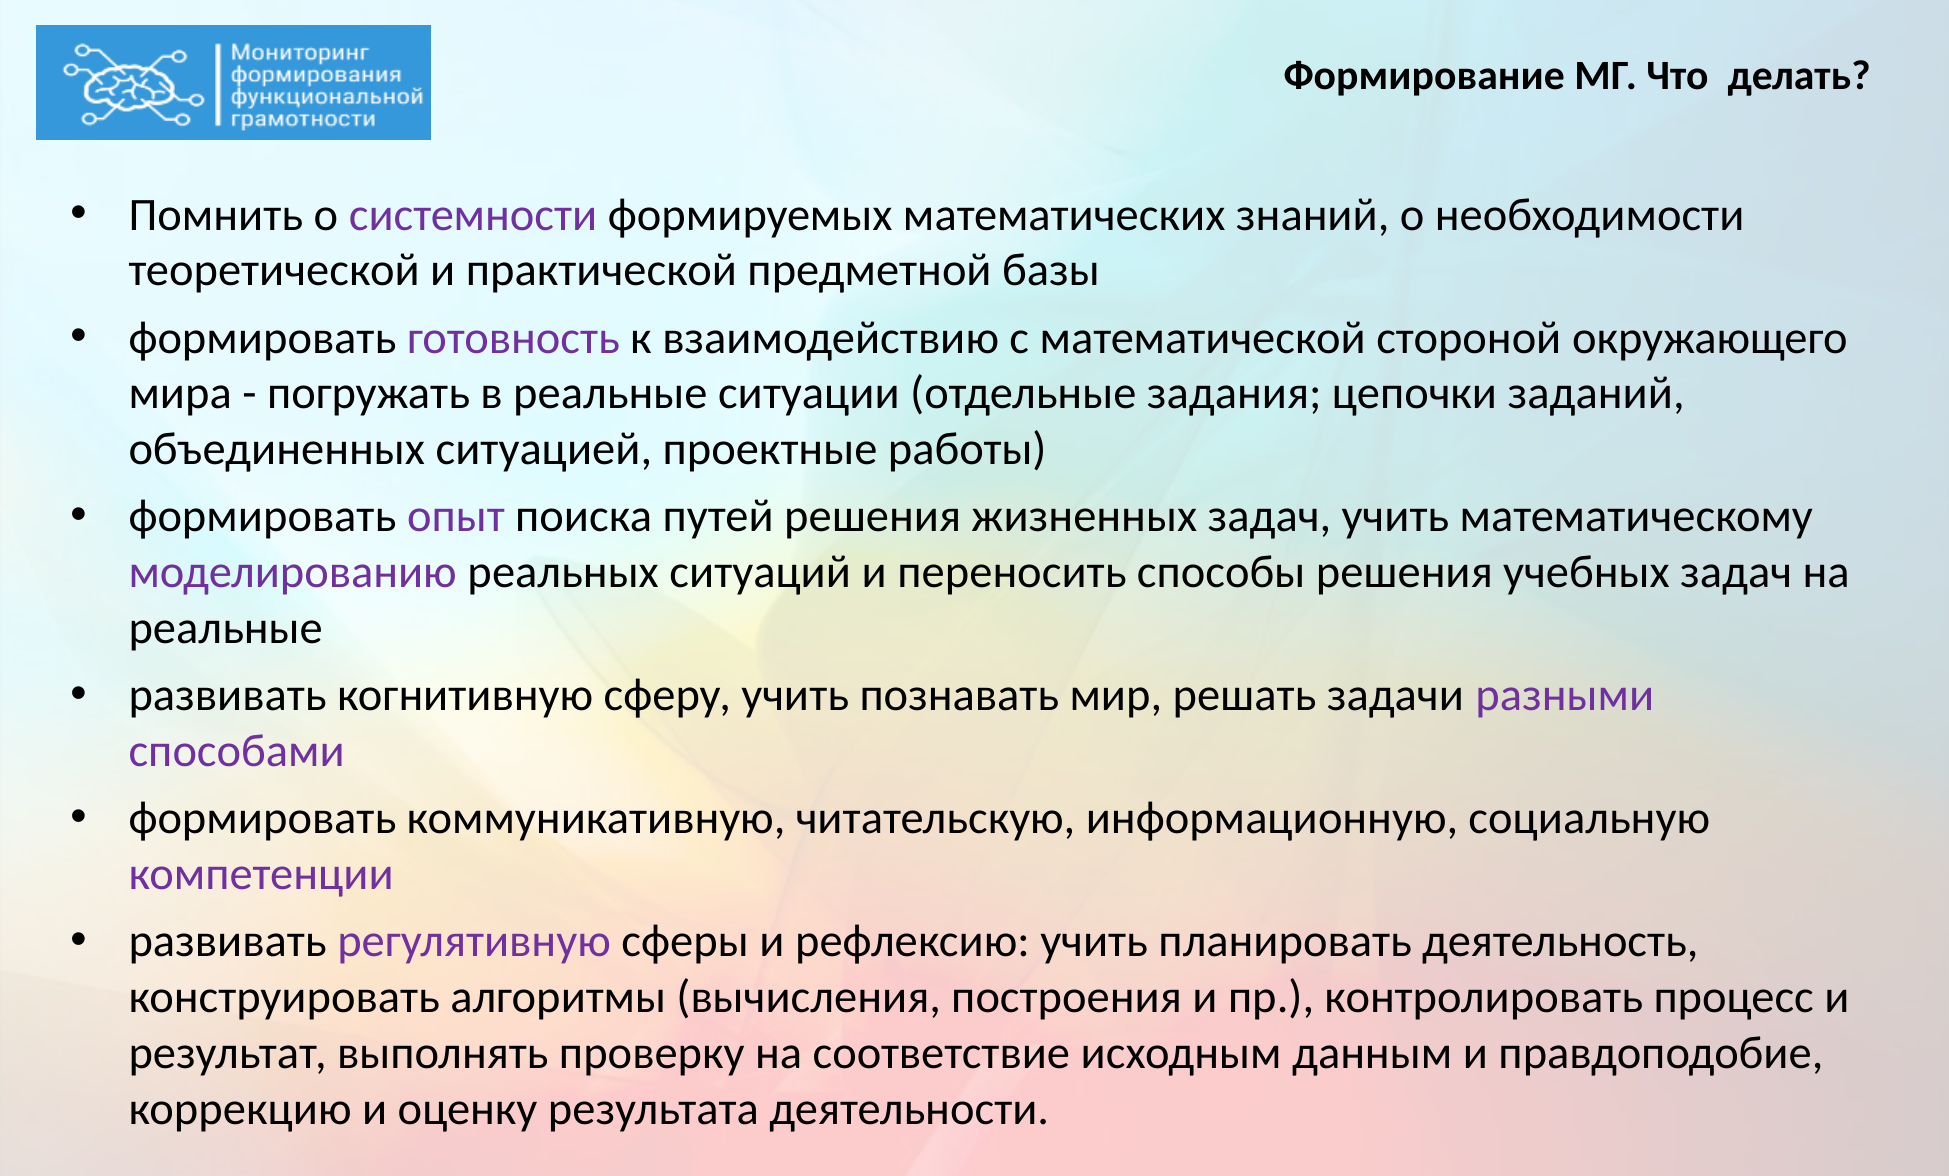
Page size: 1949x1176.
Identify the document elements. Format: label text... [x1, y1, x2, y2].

title Формирование МГ. Что делать? [45, 39, 1888, 157]
picture [36, 25, 431, 141]
list Помнить о системности формируемых математических знаний, о необходимости теоретической и практической предметной базы формировать готовность к взаимодействию с математической стороной окружающего мира - погружать в реальные ситуации (отдельные задания; цепочки заданий, объединенных ситуацией, проектные работы) формировать опыт поиска путей решения жизненных задач, учить математическому моделированию реальных ситуаций и переносить способы решения учебных задач на реальные развивать когнитивную сферу, учить познавать мир, решать задачи разными способами формировать коммуникативную, читательскую, информационную, социальную компетенции развивать регулятивную сферы и рефлексию: учить планировать деятельность, конструировать алгоритмы (вычисления, построения и пр.), контролировать процесс и результат, выполнять проверку на соответствие исходным данным и правдоподобие, коррекцию и оценку результата деятельности. [53, 174, 1876, 1151]
